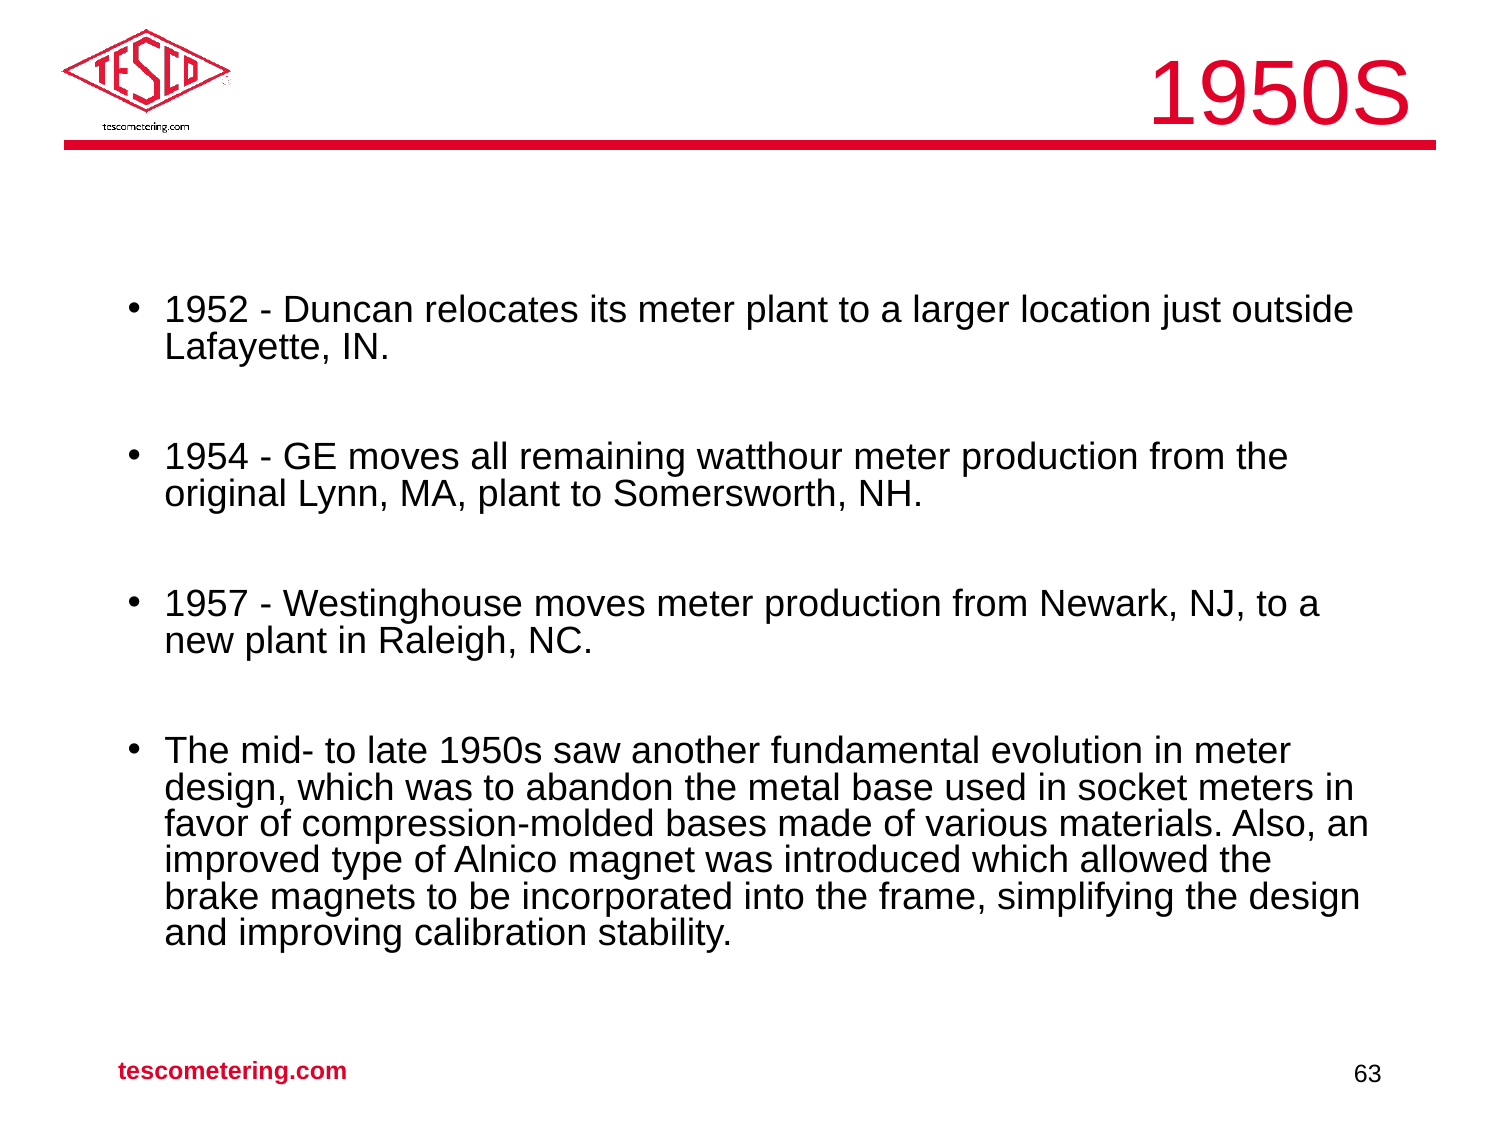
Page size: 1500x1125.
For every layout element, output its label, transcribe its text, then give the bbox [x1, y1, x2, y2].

title 1950s [62, 37, 1429, 225]
list 1952 - Duncan relocates its meter plant to a larger location just outside Lafayette, IN. 1954 - GE moves all remaining watthour meter production from the original Lynn, MA, plant to Somersworth, NH. 1957 - Westinghouse moves meter production from Newark, NJ, to a new plant in Raleigh, NC. The mid- to late 1950s saw another fundamental evolution in meter design, which was to abandon the metal base used in socket meters in favor of compression-molded bases made of various materials. Also, an improved type of Alnico magnet was introduced which allowed the brake magnets to be incorporated into the frame, simplifying the design and improving calibration stability. [112, 286, 1388, 962]
picture [61, 29, 231, 133]
slide_number 63 [1059, 1042, 1397, 1103]
footer tescometering.com [103, 1039, 610, 1100]
